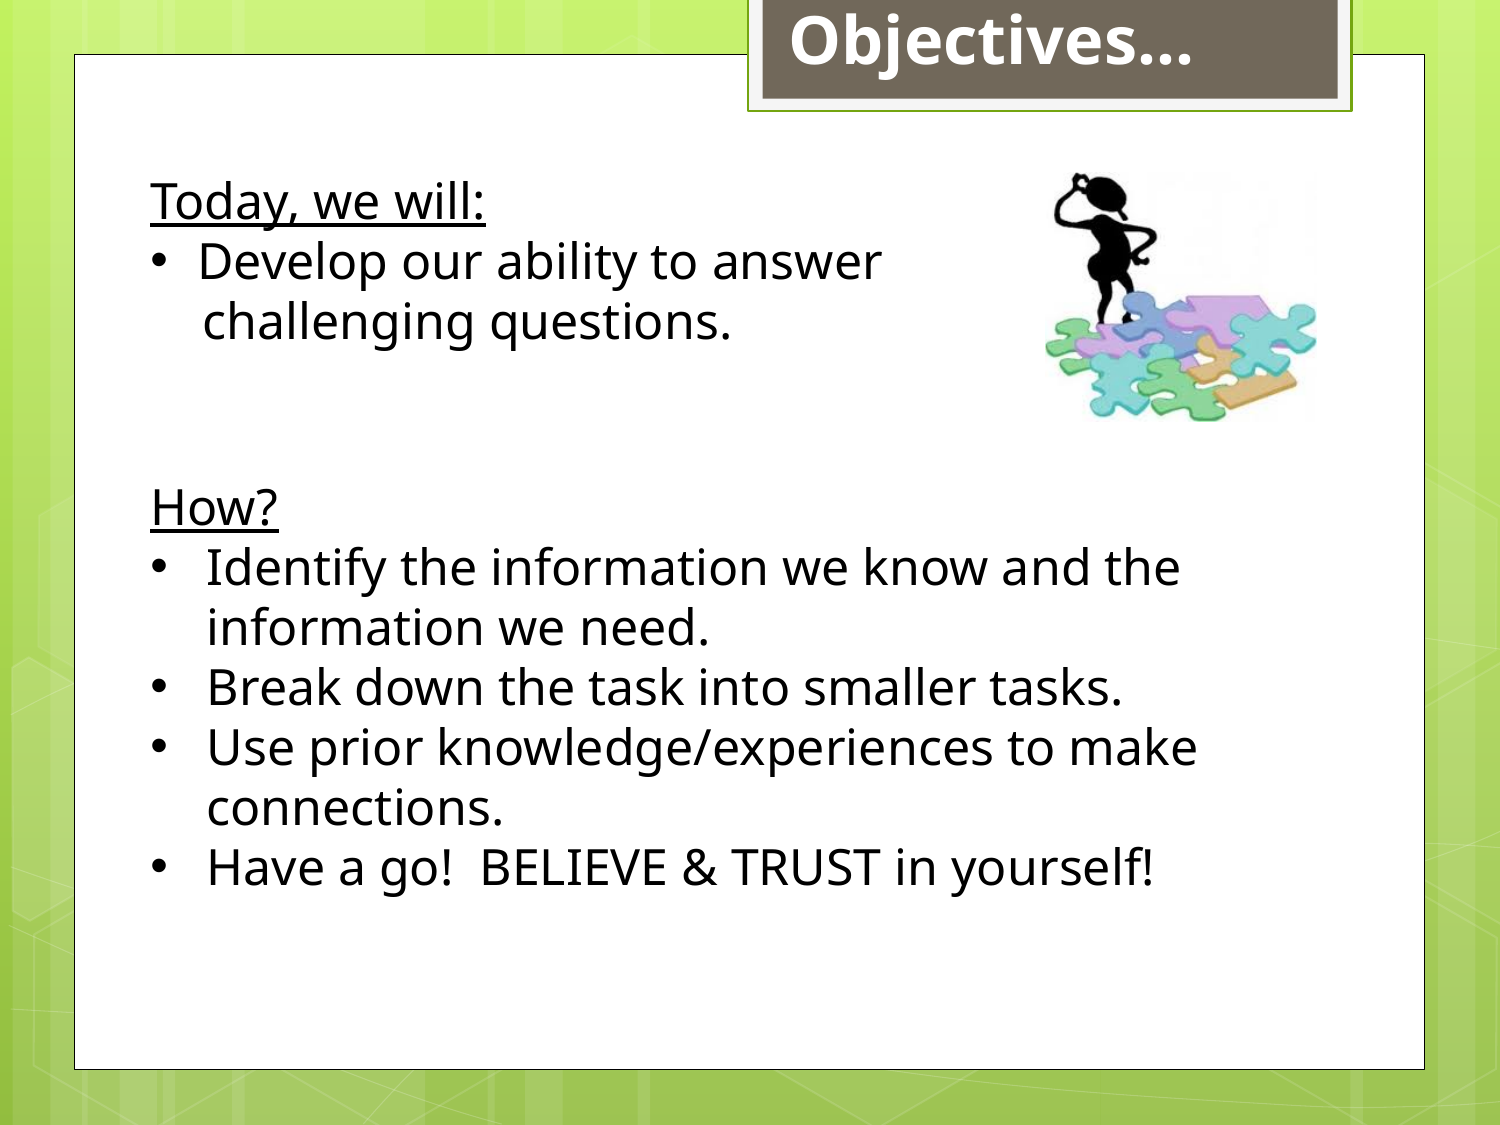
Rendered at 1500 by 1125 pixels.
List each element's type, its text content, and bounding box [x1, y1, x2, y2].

picture [1045, 172, 1317, 422]
title Objectives… [773, 2, 1329, 86]
text_box How? Identify the information we know and the information we need. Break down the task into smaller tasks. Use prior knowledge/experiences to make connections. Have a go! BELIEVE & TRUST in yourself! [135, 467, 1353, 963]
text_box Today, we will: Develop our ability to answer challenging questions. [135, 161, 1317, 417]
